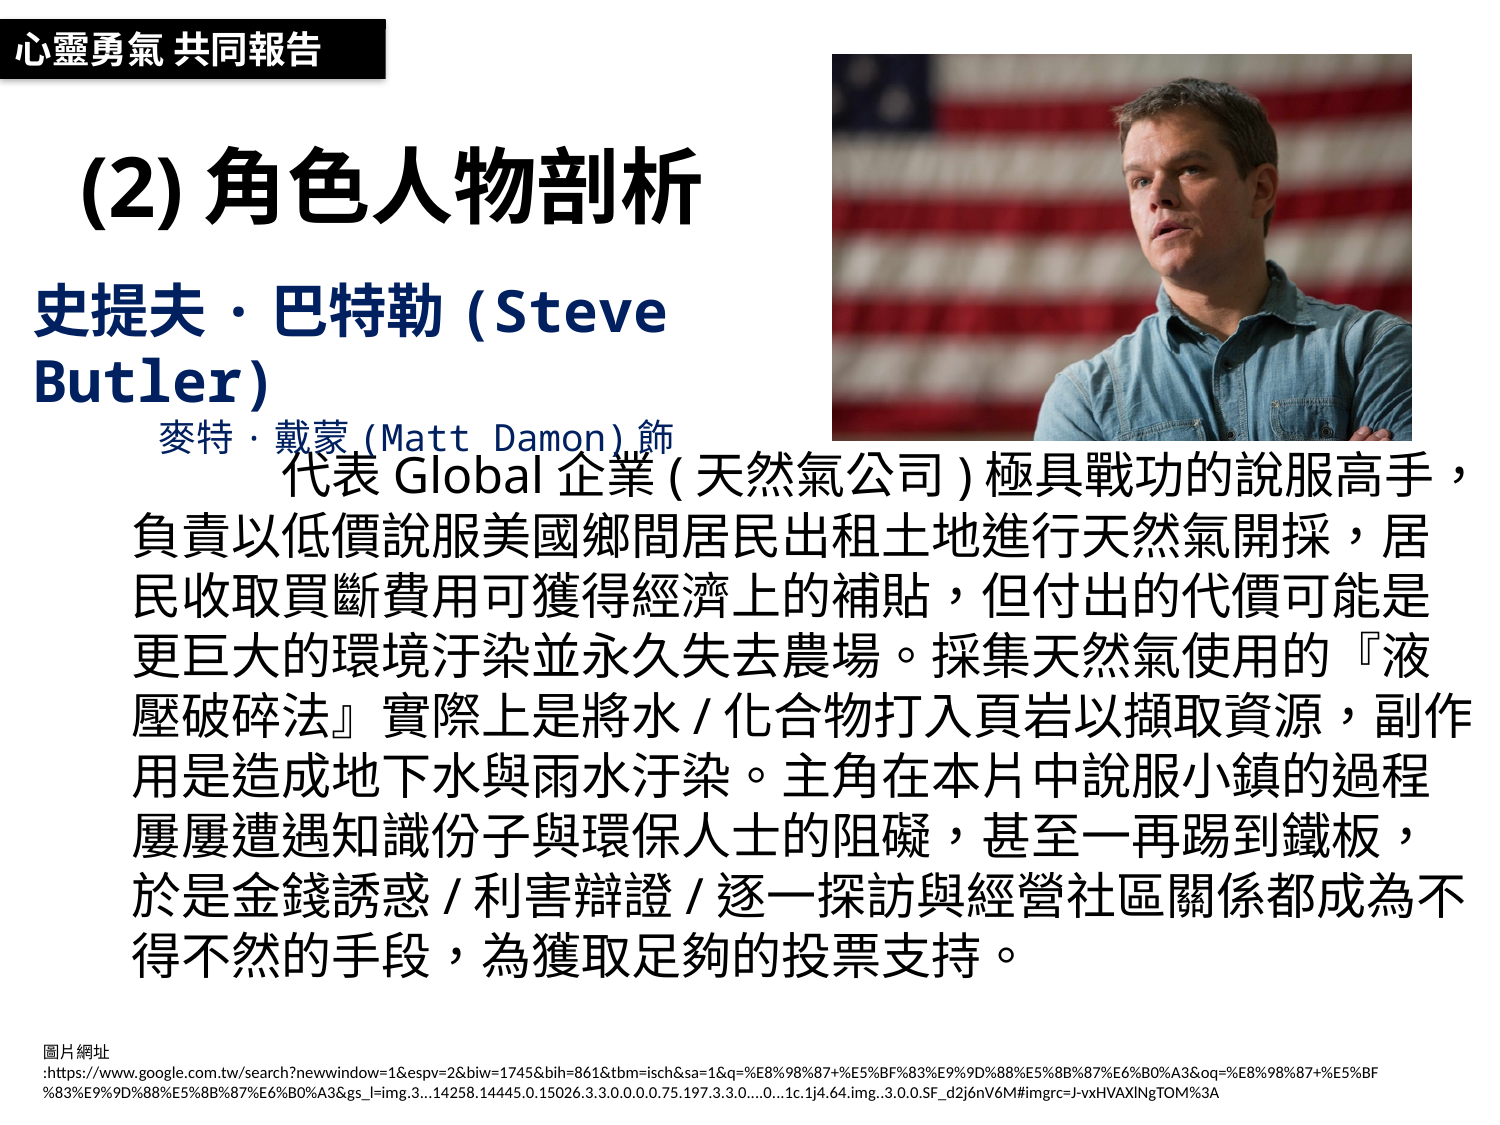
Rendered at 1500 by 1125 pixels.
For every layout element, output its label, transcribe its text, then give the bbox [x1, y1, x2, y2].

text_box 圖片網址 :https://www.google.com.tw/search?newwindow=1&espv=2&biw=1745&bih=861&tbm=isch&sa=1&q=%E8%98%87+%E5%BF%83%E9%9D%88%E5%8B%87%E6%B0%A3&oq=%E8%98%87+%E5%BF%83%E9%9D%88%E5%8B%87%E6%B0%A3&gs_l=img.3...14258.14445.0.15026.3.3.0.0.0.0.75.197.3.3.0....0...1c.1j4.64.img..3.0.0.SF_d2j6nV6M#imgrc=J-vxHVAXlNgTOM%3A [28, 1034, 1470, 1110]
title (2)角色人物剖析 [64, 90, 774, 267]
text_box 史提夫·巴特勒(Steve Butler) 麥特·戴蒙(Matt Damon)飾 [17, 267, 825, 467]
text_box 心靈勇氣 共同報告 [0, 19, 386, 79]
picture [832, 54, 1412, 441]
text_box 代表Global企業(天然氣公司)極具戰功的說服高手，負責以低價說服美國鄉間居民出租土地進行天然氣開採，居民收取買斷費用可獲得經濟上的補貼，但付出的代價可能是更巨大的環境汙染並永久失去農場。採集天然氣使用的『液壓破碎法』實際上是將水/化合物打入頁岩以擷取資源，副作用是造成地下水與雨水汙染。主角在本片中說服小鎮的過程屢屢遭遇知識份子與環保人士的阻礙，甚至一再踢到鐵板，於是金錢誘惑/利害辯證/逐一探訪與經營社區關係都成為不得不然的手段，為獲取足夠的投票支持。 [41, 432, 1496, 993]
